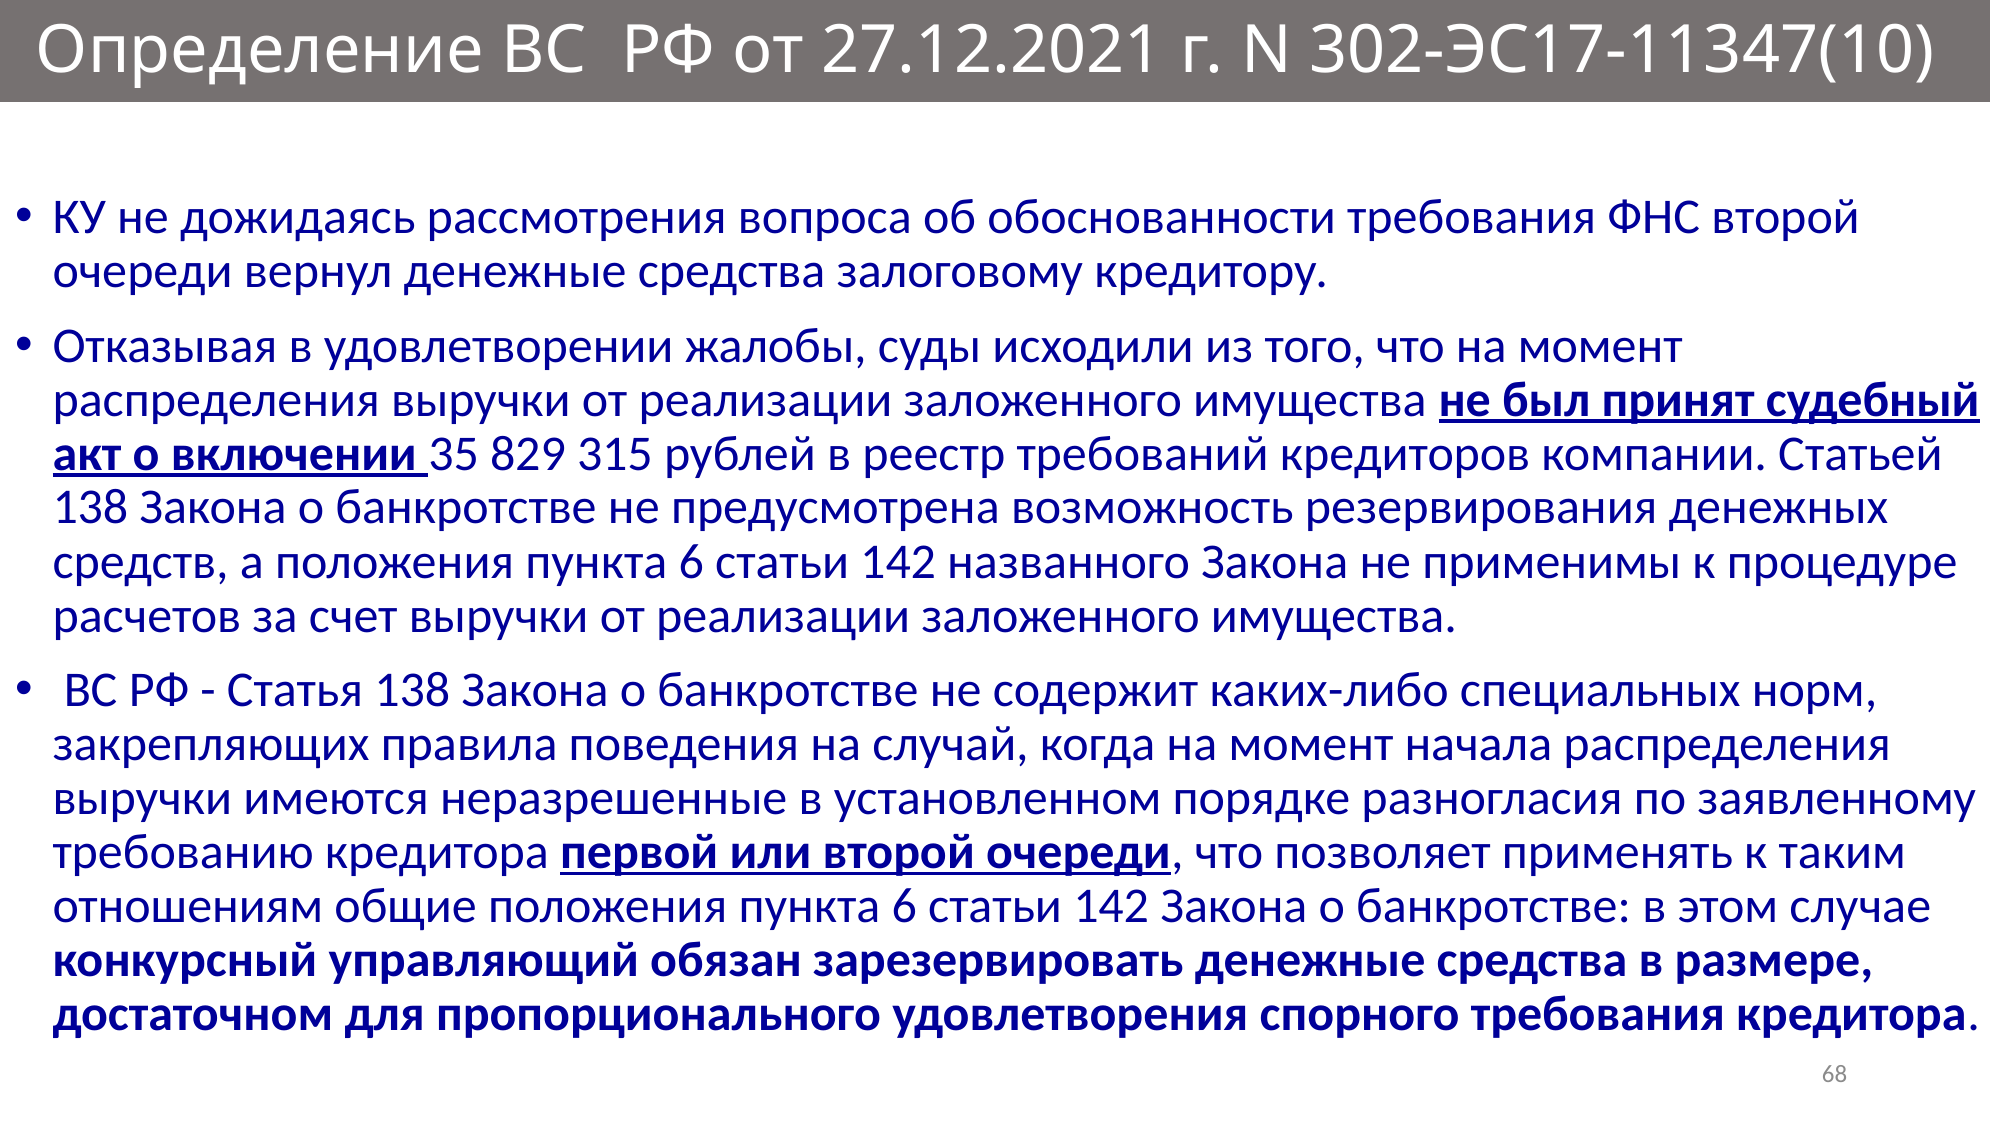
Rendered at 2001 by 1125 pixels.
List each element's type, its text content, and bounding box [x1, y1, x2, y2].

title Определение ВС РФ от 27.12.2021 г. N 302-ЭС17-11347(10) [0, 0, 1990, 101]
list КУ не дожидаясь рассмотрения вопроса об обоснованности требования ФНС второй очереди вернул денежные средства залоговому кредитору. Отказывая в удовлетворении жалобы, суды исходили из того, что на момент распределения выручки от реализации заложенного имущества не был принят судебный акт о включении 35 829 315 рублей в реестр требований кредиторов компании. Статьей 138 Закона о банкротстве не предусмотрена возможность резервирования денежных средств, а положения пункта 6 статьи 142 названного Закона не применимы к процедуре расчетов за счет выручки от реализации заложенного имущества. ВС РФ - Статья 138 Закона о банкротстве не содержит каких-либо специальных норм, закрепляющих правила поведения на случай, когда на момент начала распределения выручки имеются неразрешенные в установленном порядке разногласия по заявленному требованию кредитора первой или второй очереди, что позволяет применять к таким отношениям общие положения пункта 6 статьи 142 Закона о банкротстве: в этом случае конкурсный управляющий обязан зарезервировать денежные средства в размере, достаточном для пропорционального удовлетворения спорного требования кредитора. [0, 101, 2000, 1125]
slide_number 68 [1412, 1042, 1863, 1103]
